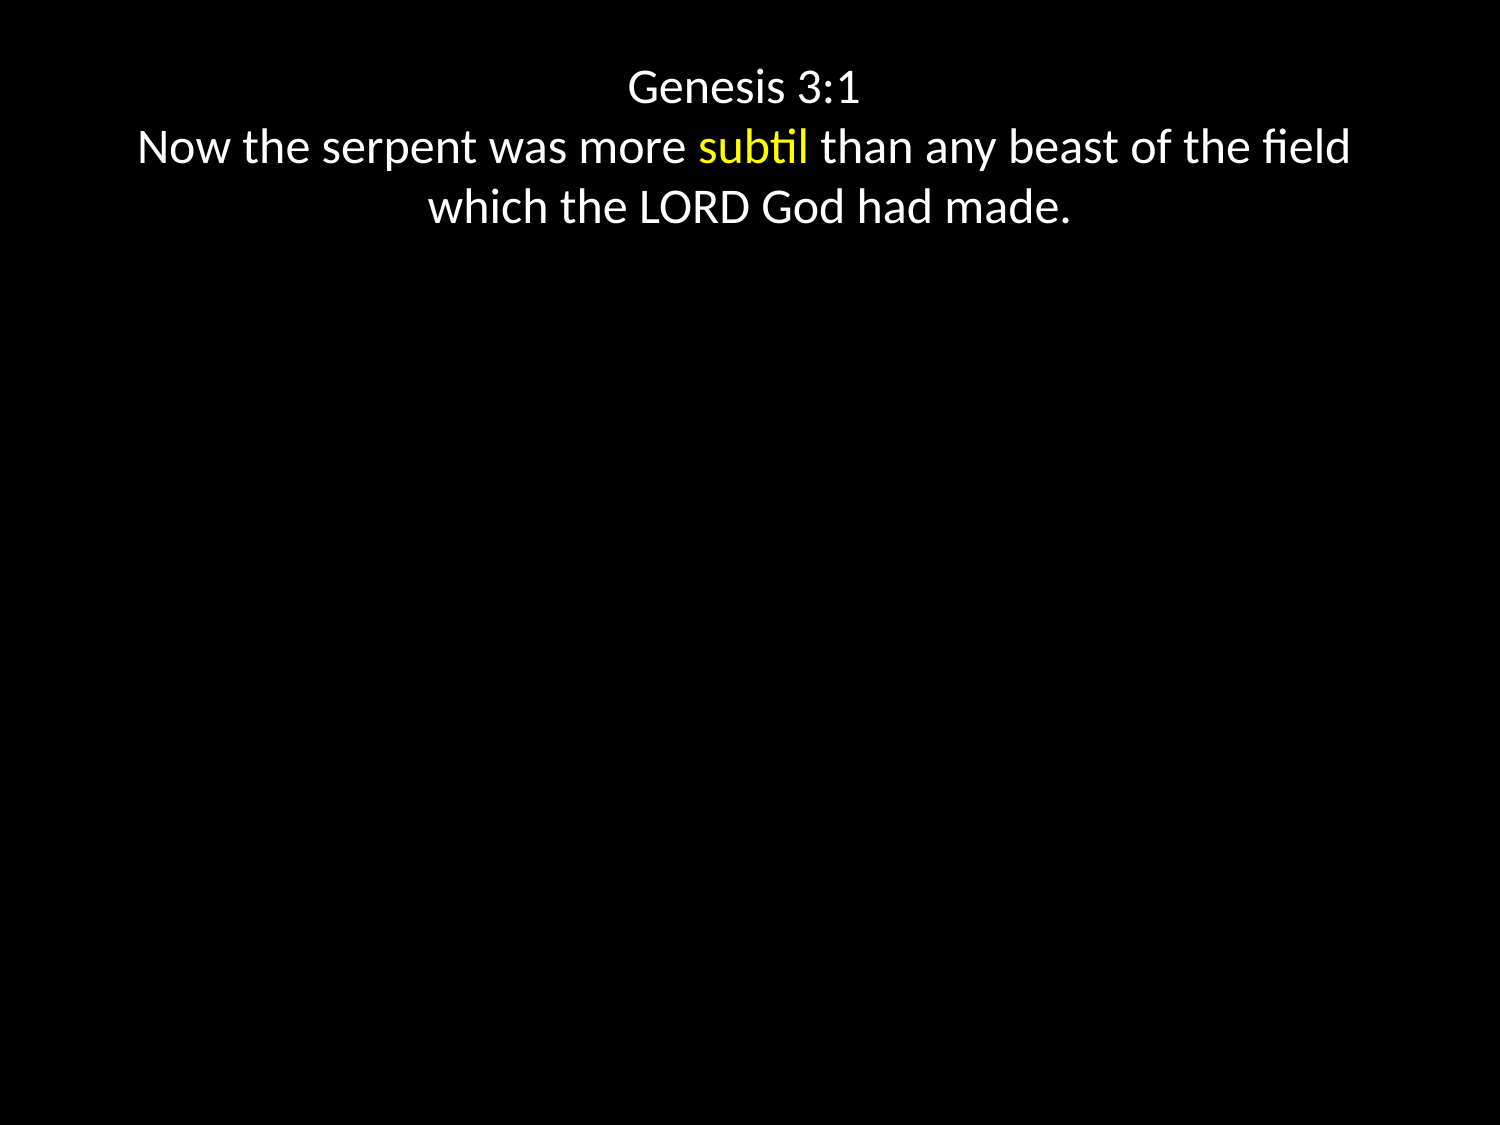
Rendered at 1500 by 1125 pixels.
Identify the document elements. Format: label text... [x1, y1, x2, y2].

text_box Genesis 3:1 Now the serpent was more subtil than any beast of the field which the LORD God had made. [0, 45, 1500, 331]
